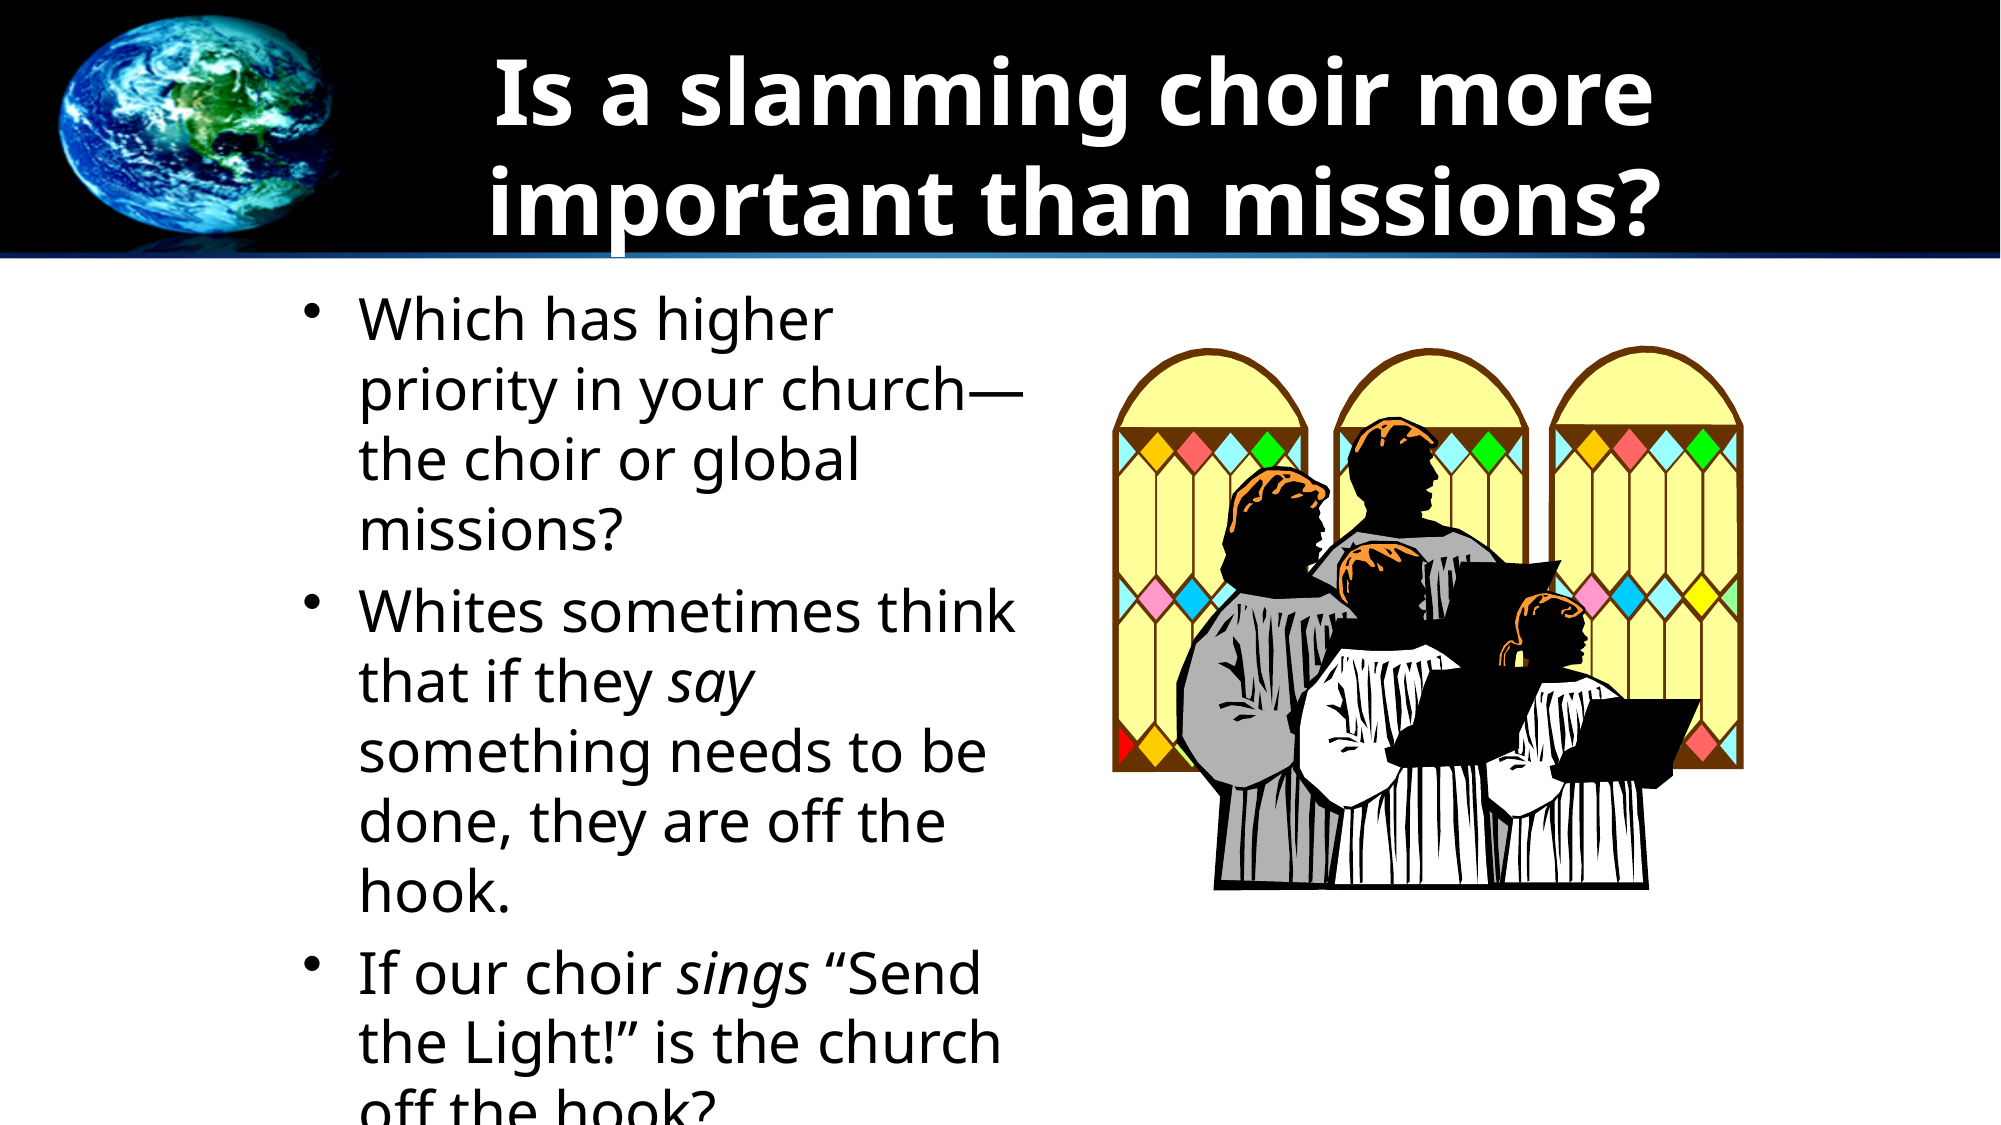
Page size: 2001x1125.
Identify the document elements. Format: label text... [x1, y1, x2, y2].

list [1112, 312, 1744, 891]
picture [0, 0, 2001, 1125]
title Is a slamming choir more important than missions? [437, 37, 1713, 250]
list Which has higher priority in your church—the choir or global missions? Whites sometimes think that if they say something needs to be done, they are off the hook. If our choir sings “Send the Light!” is the church off the hook? [287, 275, 1063, 1075]
